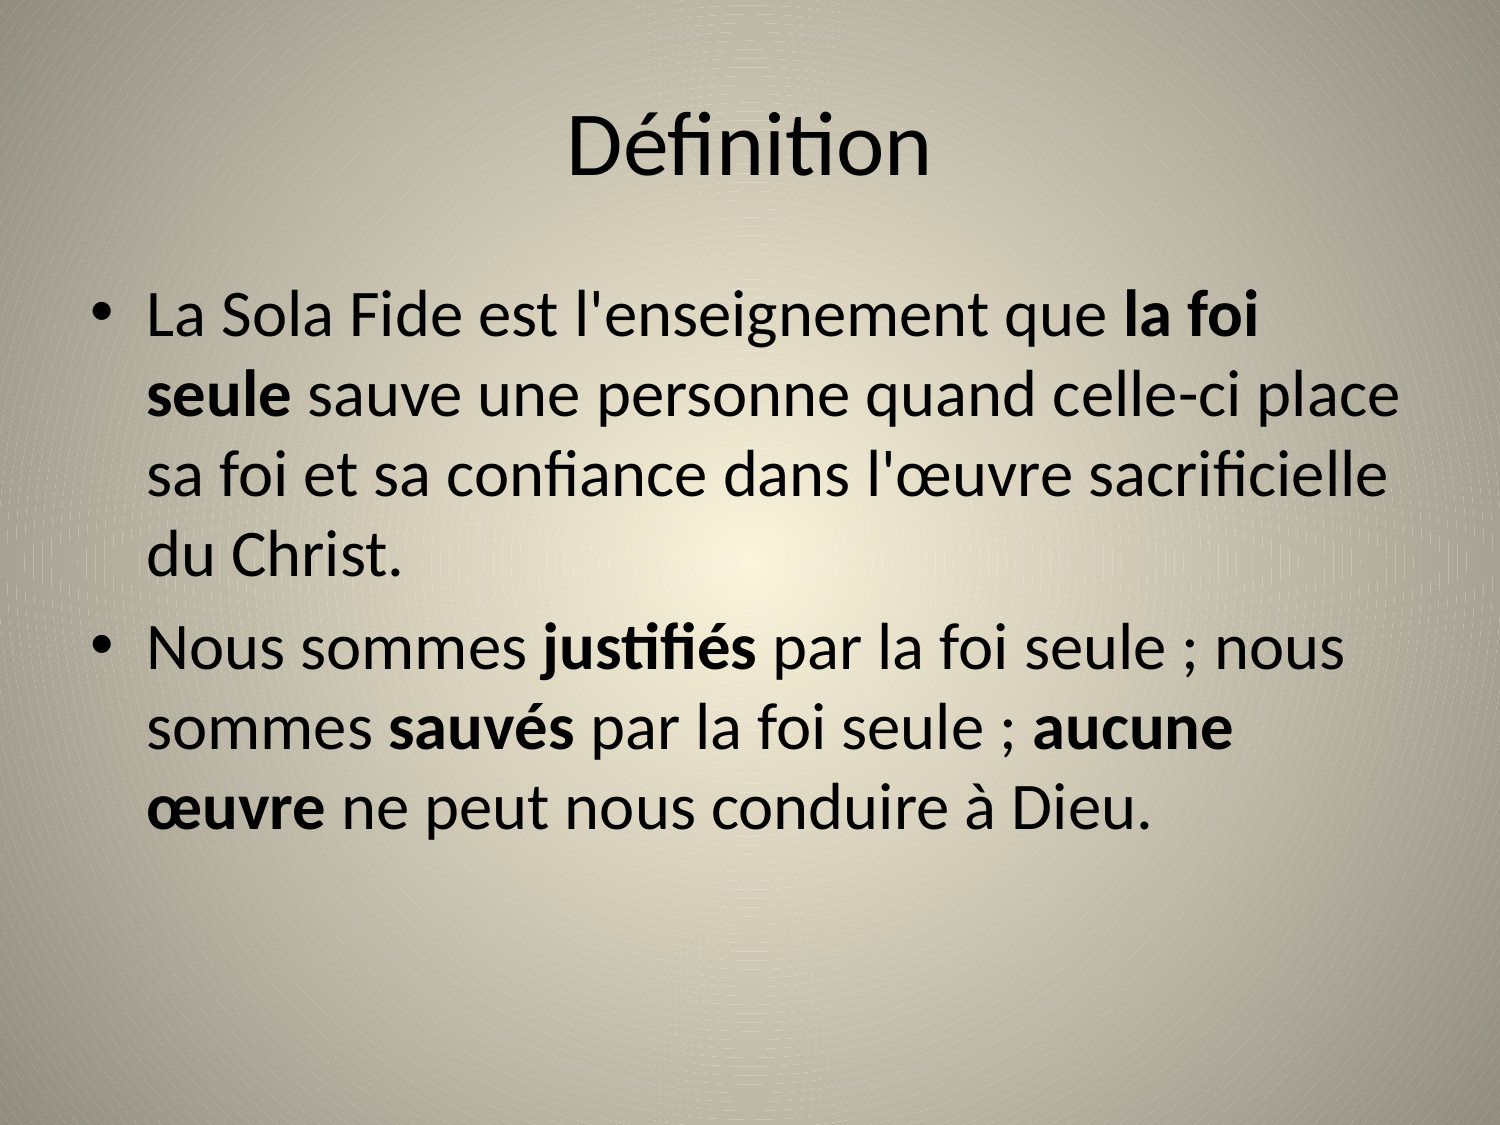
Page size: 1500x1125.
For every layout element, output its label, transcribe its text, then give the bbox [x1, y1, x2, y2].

list La Sola Fide est l'enseignement que la foi seule sauve une personne quand celle-ci place sa foi et sa confiance dans l'œuvre sacrificielle du Christ. Nous sommes justifiés par la foi seule ; nous sommes sauvés par la foi seule ; aucune œuvre ne peut nous conduire à Dieu. [75, 262, 1425, 1005]
title Définition [75, 45, 1425, 233]
